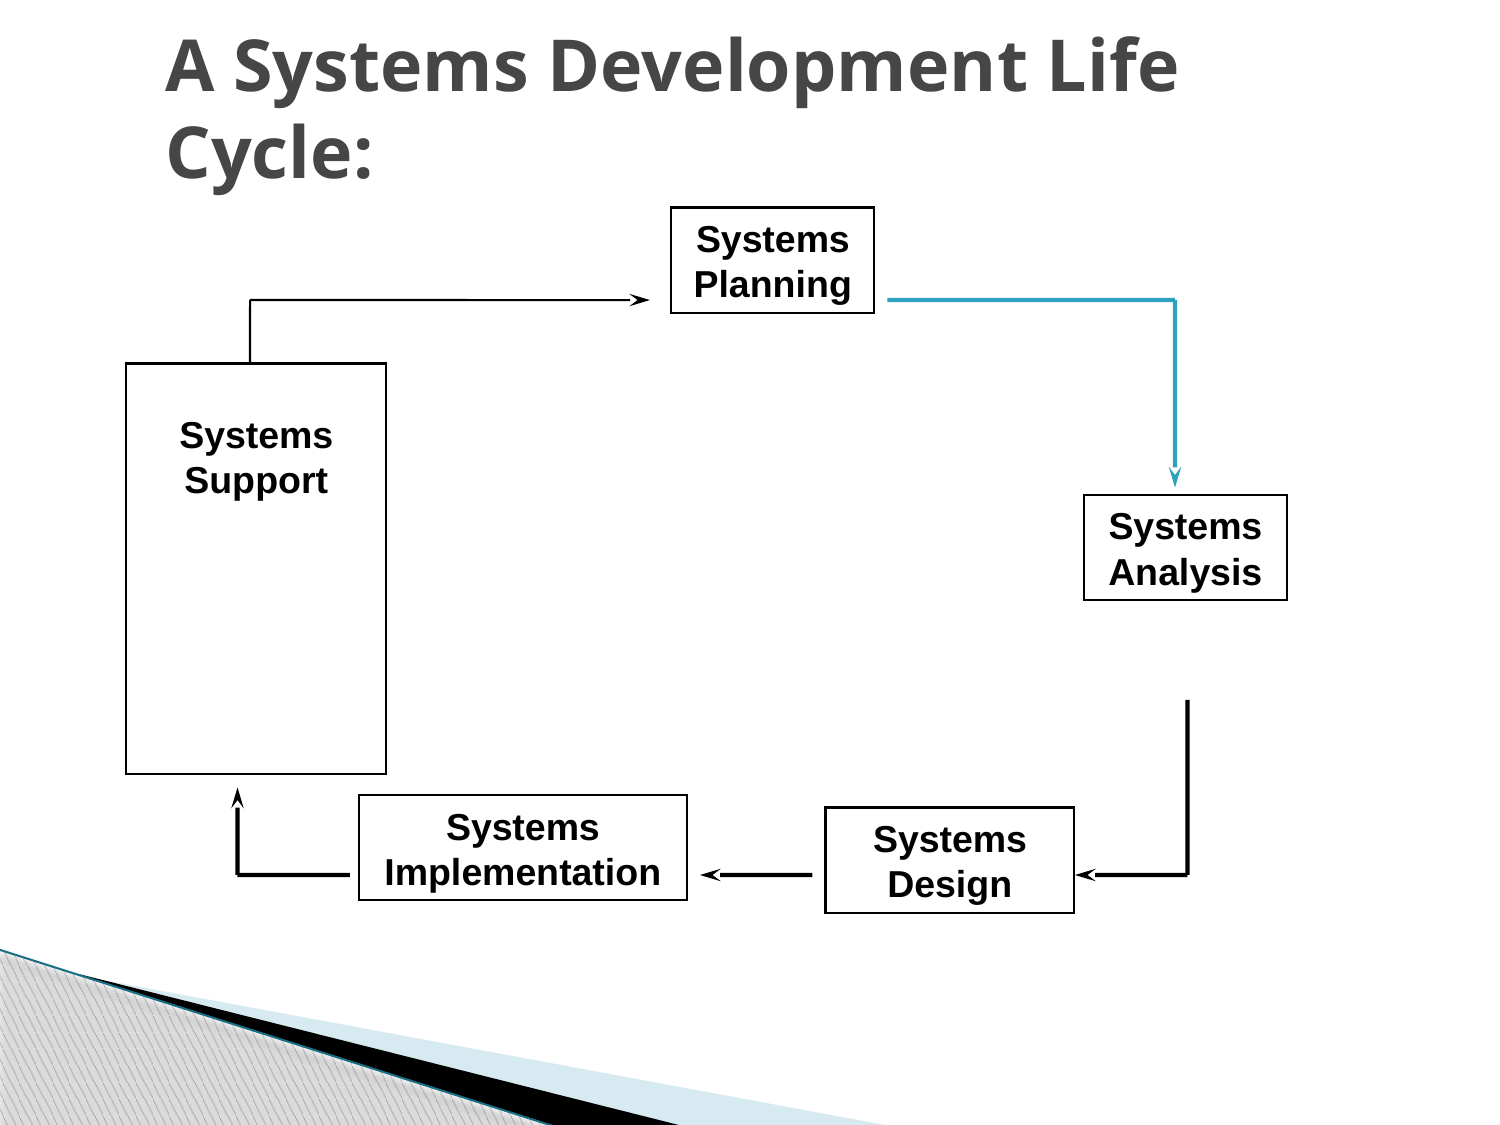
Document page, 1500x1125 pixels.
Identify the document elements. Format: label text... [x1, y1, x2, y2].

text_box Systems Support [130, 403, 382, 509]
text_box Systems Implementation [358, 795, 687, 901]
text_box Systems Planning [671, 207, 875, 313]
text_box [125, 363, 387, 774]
text_box Systems Design [825, 807, 1075, 913]
text_box [1074, 868, 1096, 882]
text_box [629, 293, 650, 307]
text_box [699, 868, 721, 882]
text_box [1168, 466, 1182, 488]
text_box Systems Analysis [1083, 495, 1287, 601]
title A Systems Development Life Cycle: [150, 12, 1325, 200]
text_box [231, 787, 244, 809]
